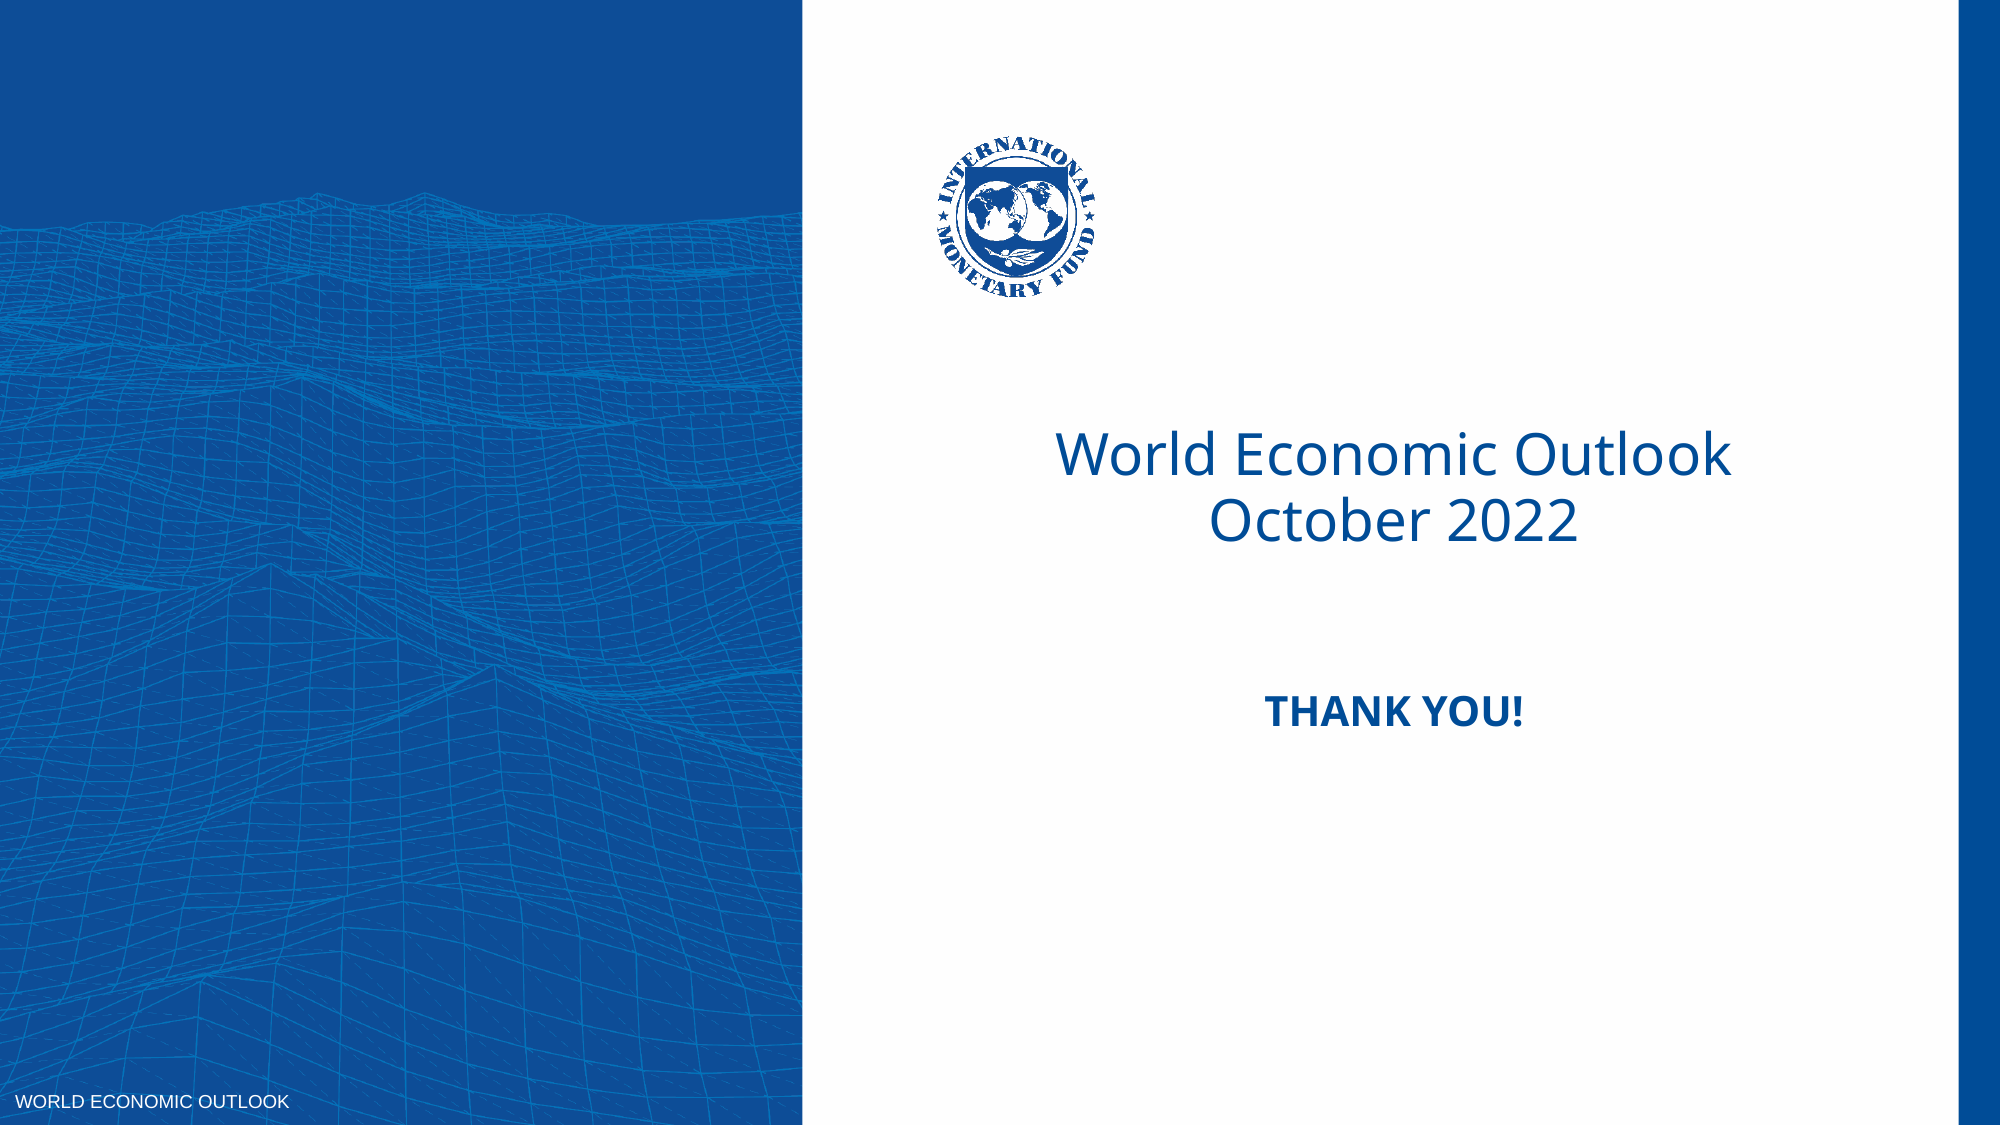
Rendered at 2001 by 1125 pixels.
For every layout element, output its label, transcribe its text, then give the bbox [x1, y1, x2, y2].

picture [914, 114, 1118, 319]
picture [0, 0, 803, 1125]
subtitle Thank You! [941, 670, 1847, 747]
title World Economic Outlook October 2022 [941, 385, 1847, 563]
